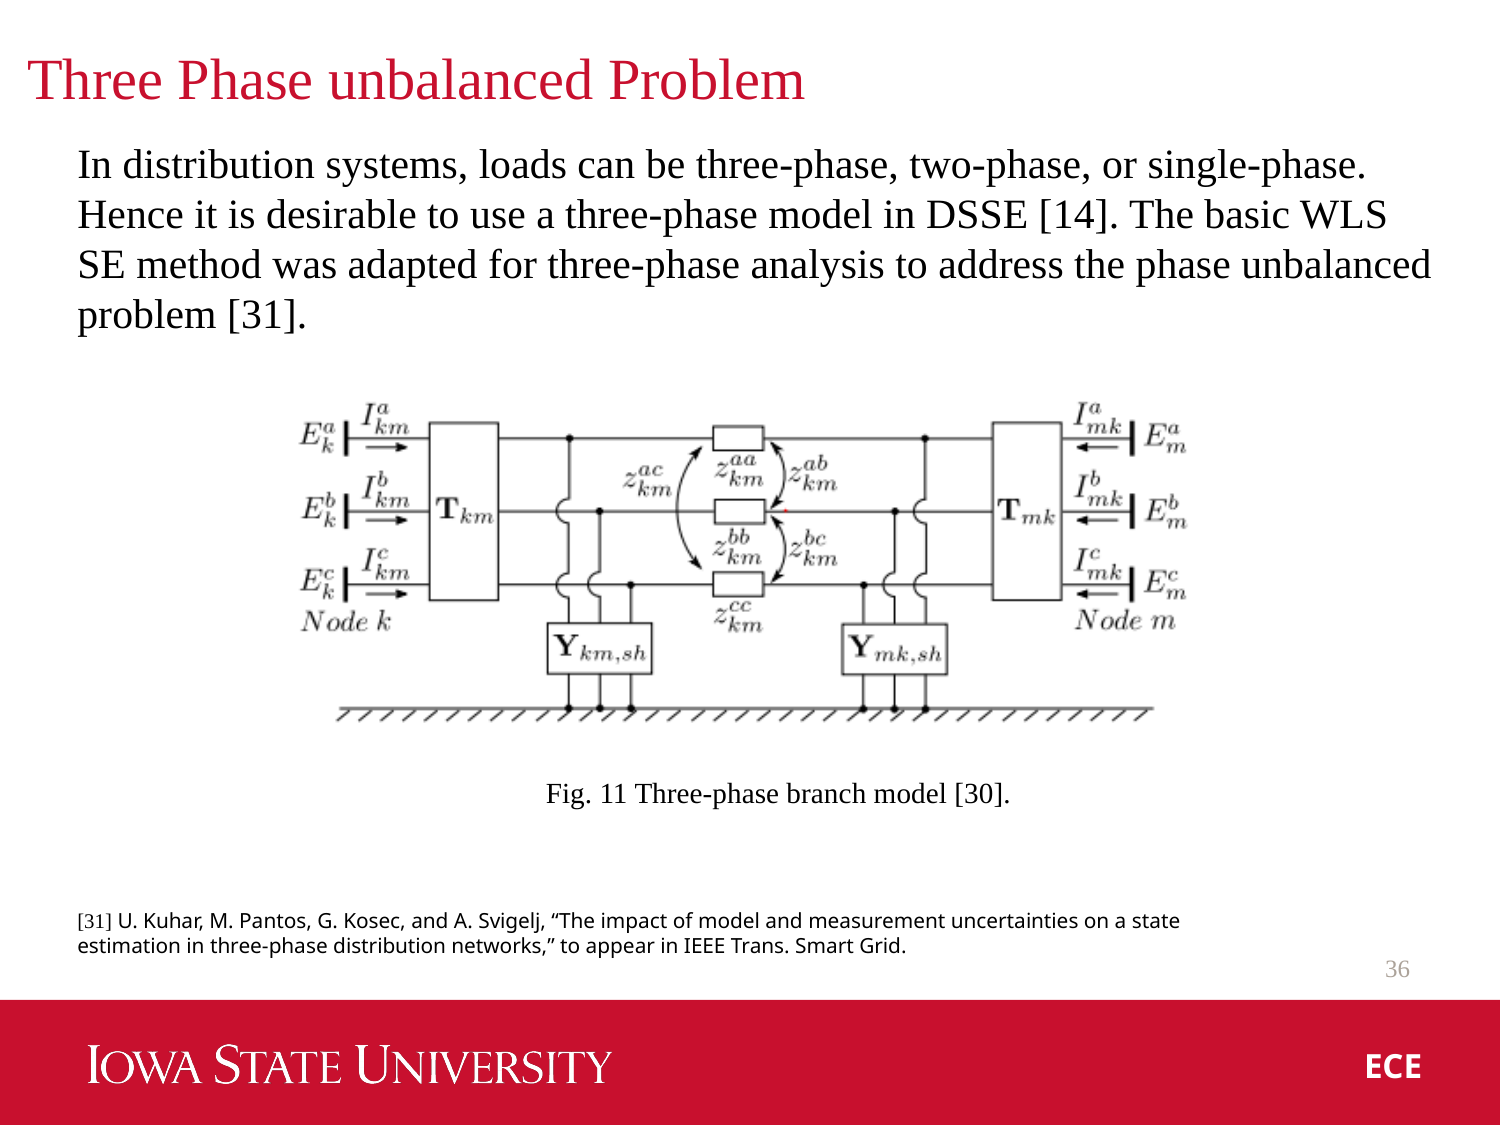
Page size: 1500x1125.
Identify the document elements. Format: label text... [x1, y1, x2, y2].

slide_number 36 [1074, 937, 1425, 998]
title Three Phase unbalanced Problem [12, 24, 1288, 130]
text_box Fig. 11 Three-phase branch model [30]. [531, 768, 1038, 817]
picture [87, 1044, 613, 1088]
picture [276, 360, 1242, 760]
text_box [31] U. Kuhar, M. Pantos, G. Kosec, and A. Svigelj, “The impact of model and measurement uncertainties on a state estimation in three-phase distribution networks,” to appear in IEEE Trans. Smart Grid. [62, 900, 1294, 965]
text_box In distribution systems, loads can be three-phase, two-phase, or single-phase. Hence it is desirable to use a three-phase model in DSSE [14]. The basic WLS SE method was adapted for three-phase analysis to address the phase unbalanced problem [31]. [62, 128, 1463, 344]
list ECE [1037, 1037, 1438, 1101]
